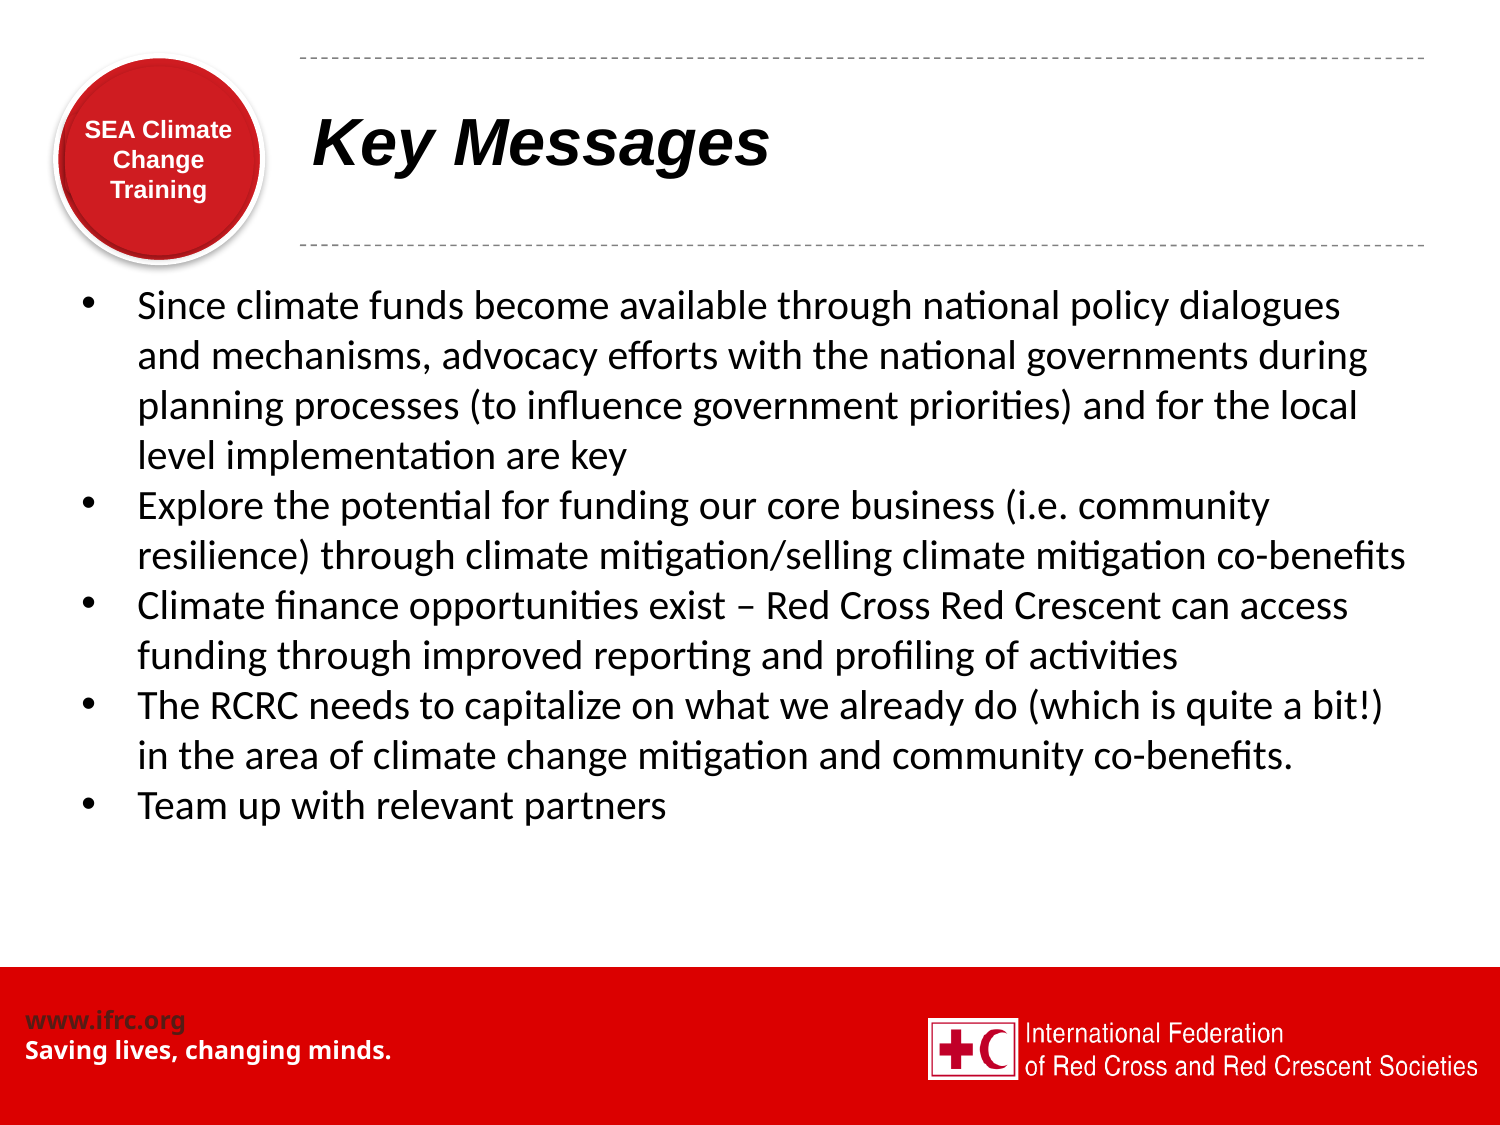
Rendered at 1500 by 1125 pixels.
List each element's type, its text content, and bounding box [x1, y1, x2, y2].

text_box Since climate funds become available through national policy dialogues and mechanisms, advocacy efforts with the national governments during planning processes (to influence government priorities) and for the local level implementation are key Explore the potential for funding our core business (i.e. community resilience) through climate mitigation/selling climate mitigation co-benefits Climate finance opportunities exist – Red Cross Red Crescent can access funding through improved reporting and profiling of activities The RCRC needs to capitalize on what we already do (which is quite a bit!) in the area of climate change mitigation and community co-benefits. Team up with relevant partners [66, 270, 1425, 836]
title Key Messages [297, 45, 1425, 233]
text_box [0, 966, 1500, 1125]
